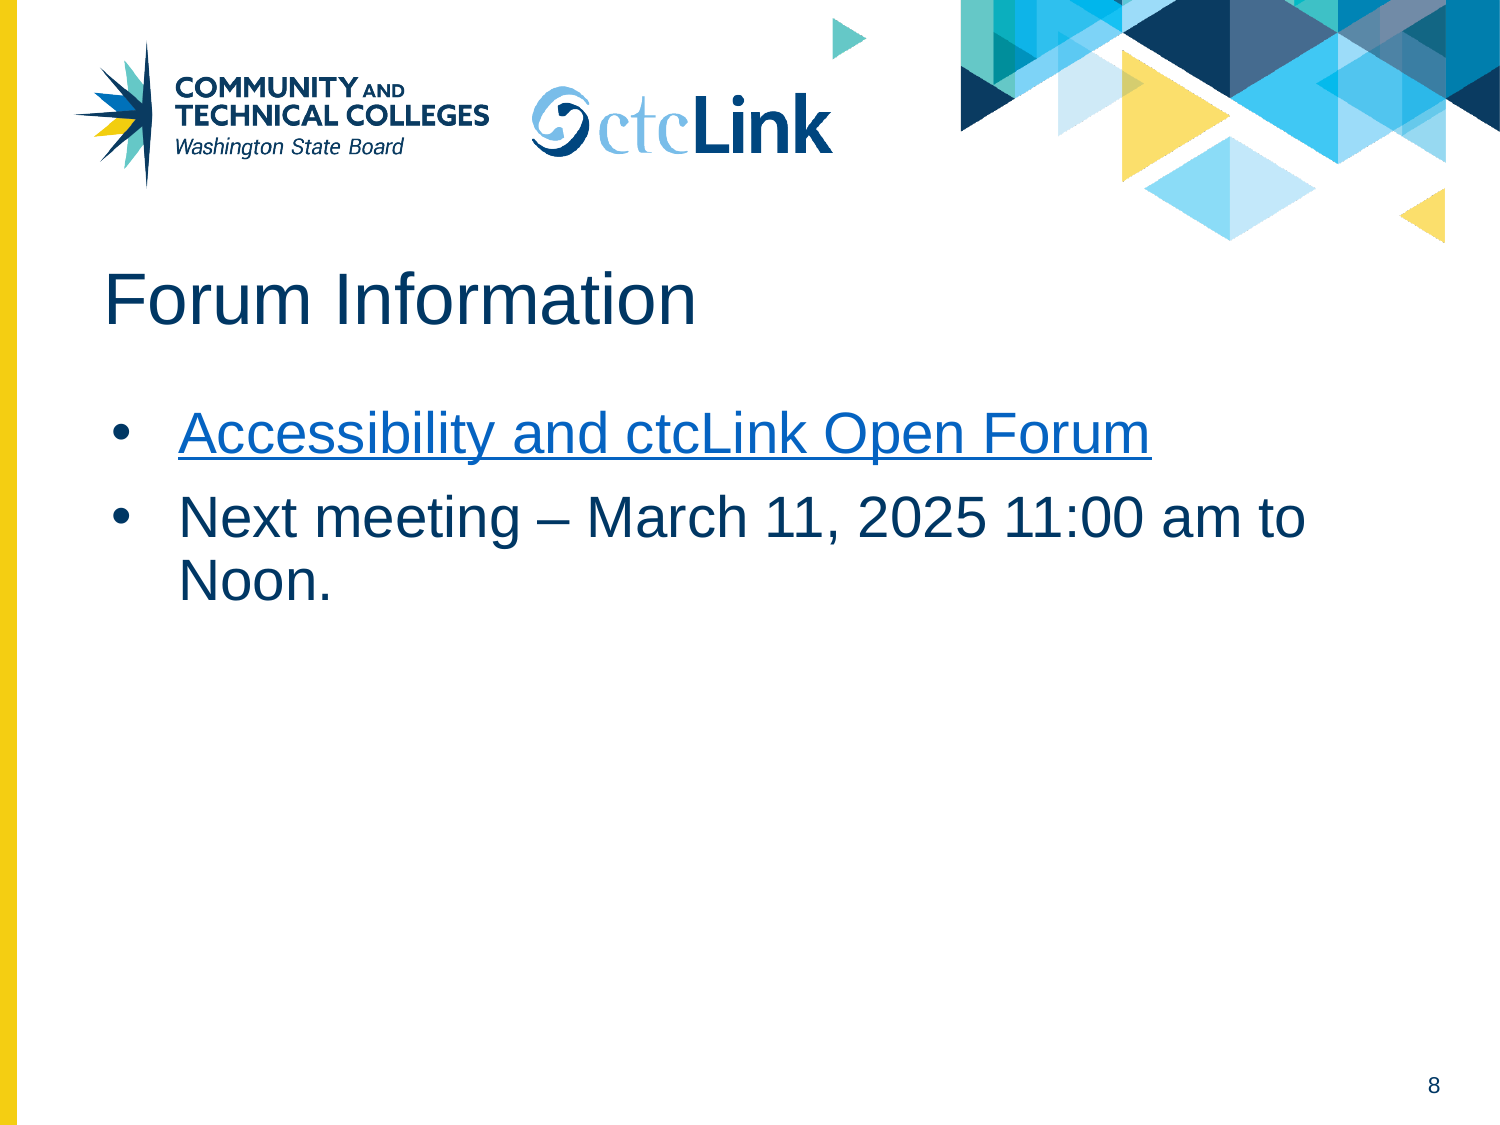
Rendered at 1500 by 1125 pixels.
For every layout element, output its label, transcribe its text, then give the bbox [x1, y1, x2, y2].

slide_number 8 [1378, 1063, 1456, 1103]
picture [17, 0, 1500, 243]
list Accessibility and ctcLink Open Forum Next meeting – March 11, 2025 11:00 am to Noon. [88, 396, 1456, 1013]
title Forum Information [88, 254, 1456, 385]
